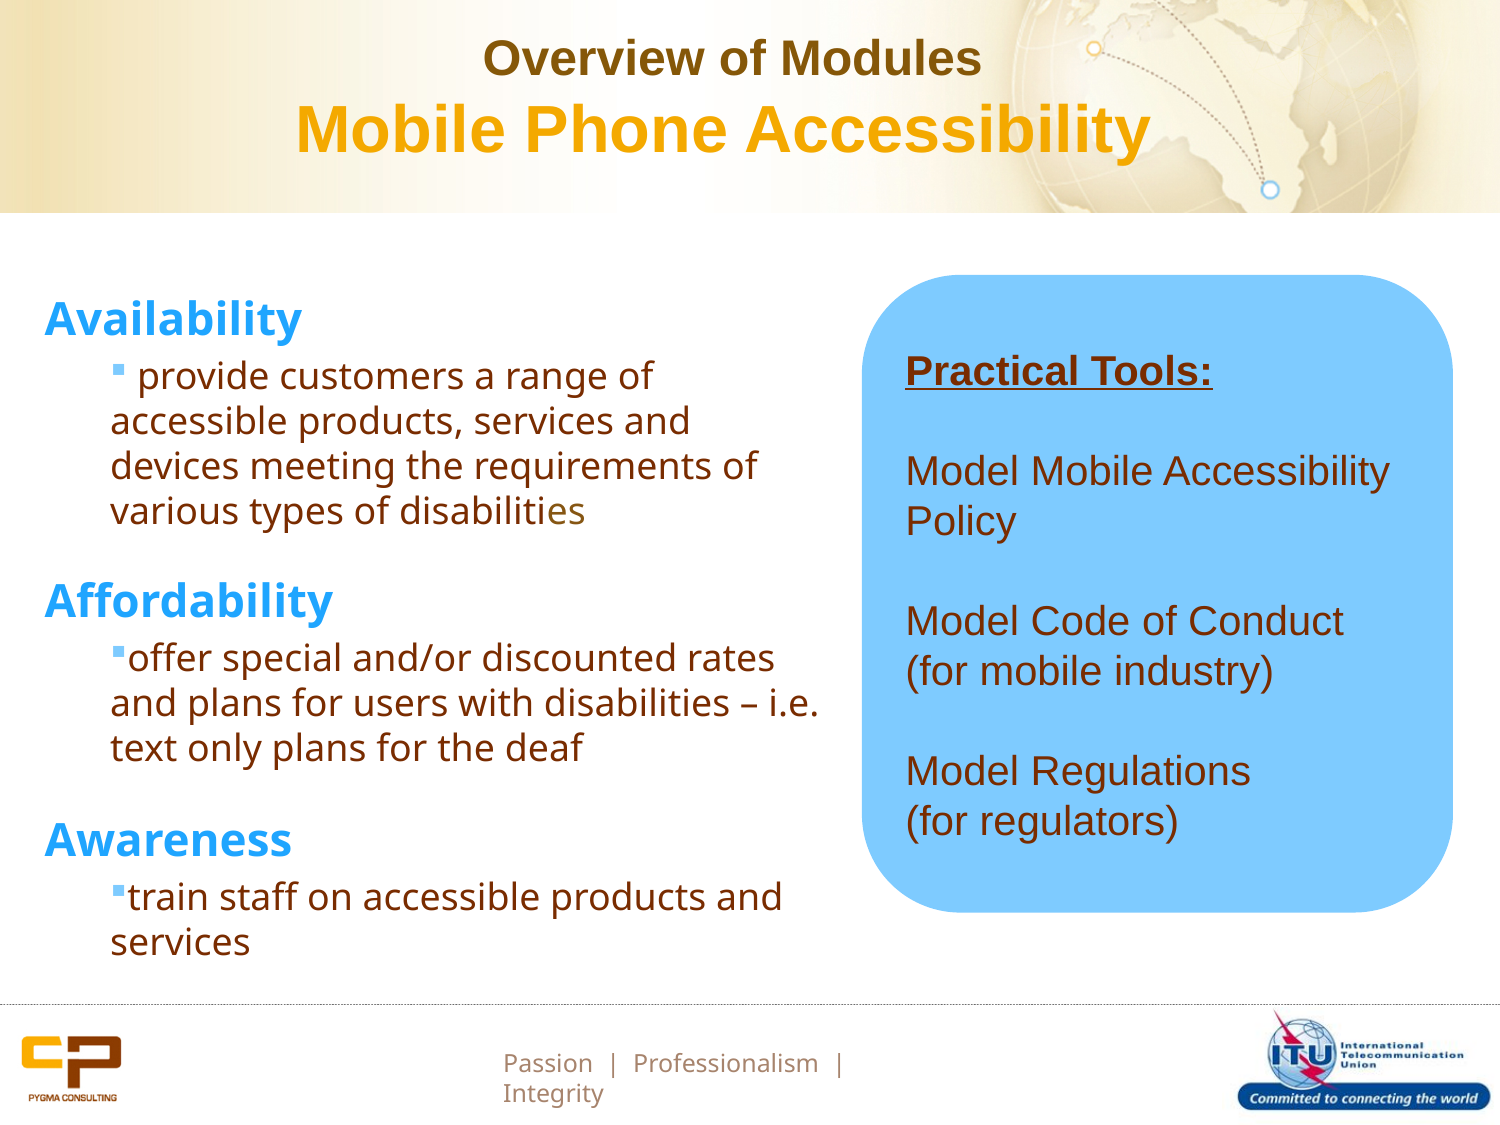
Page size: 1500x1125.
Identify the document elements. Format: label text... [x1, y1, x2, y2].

picture [0, 0, 1500, 1125]
text_box Practical Tools: Model Mobile Accessibility Policy Model Code of Conduct (for mobile industry) Model Regulations (for regulators) [861, 274, 1453, 913]
list Availability provide customers a range of accessible products, services and devices meeting the requirements of various types of disabilities Affordability offer special and/or discounted rates and plans for users with disabilities – i.e. text only plans for the deaf Awareness train staff on accessible products and services [29, 217, 845, 995]
title Overview of Modules Mobile Phone Accessibility [12, 18, 1453, 197]
